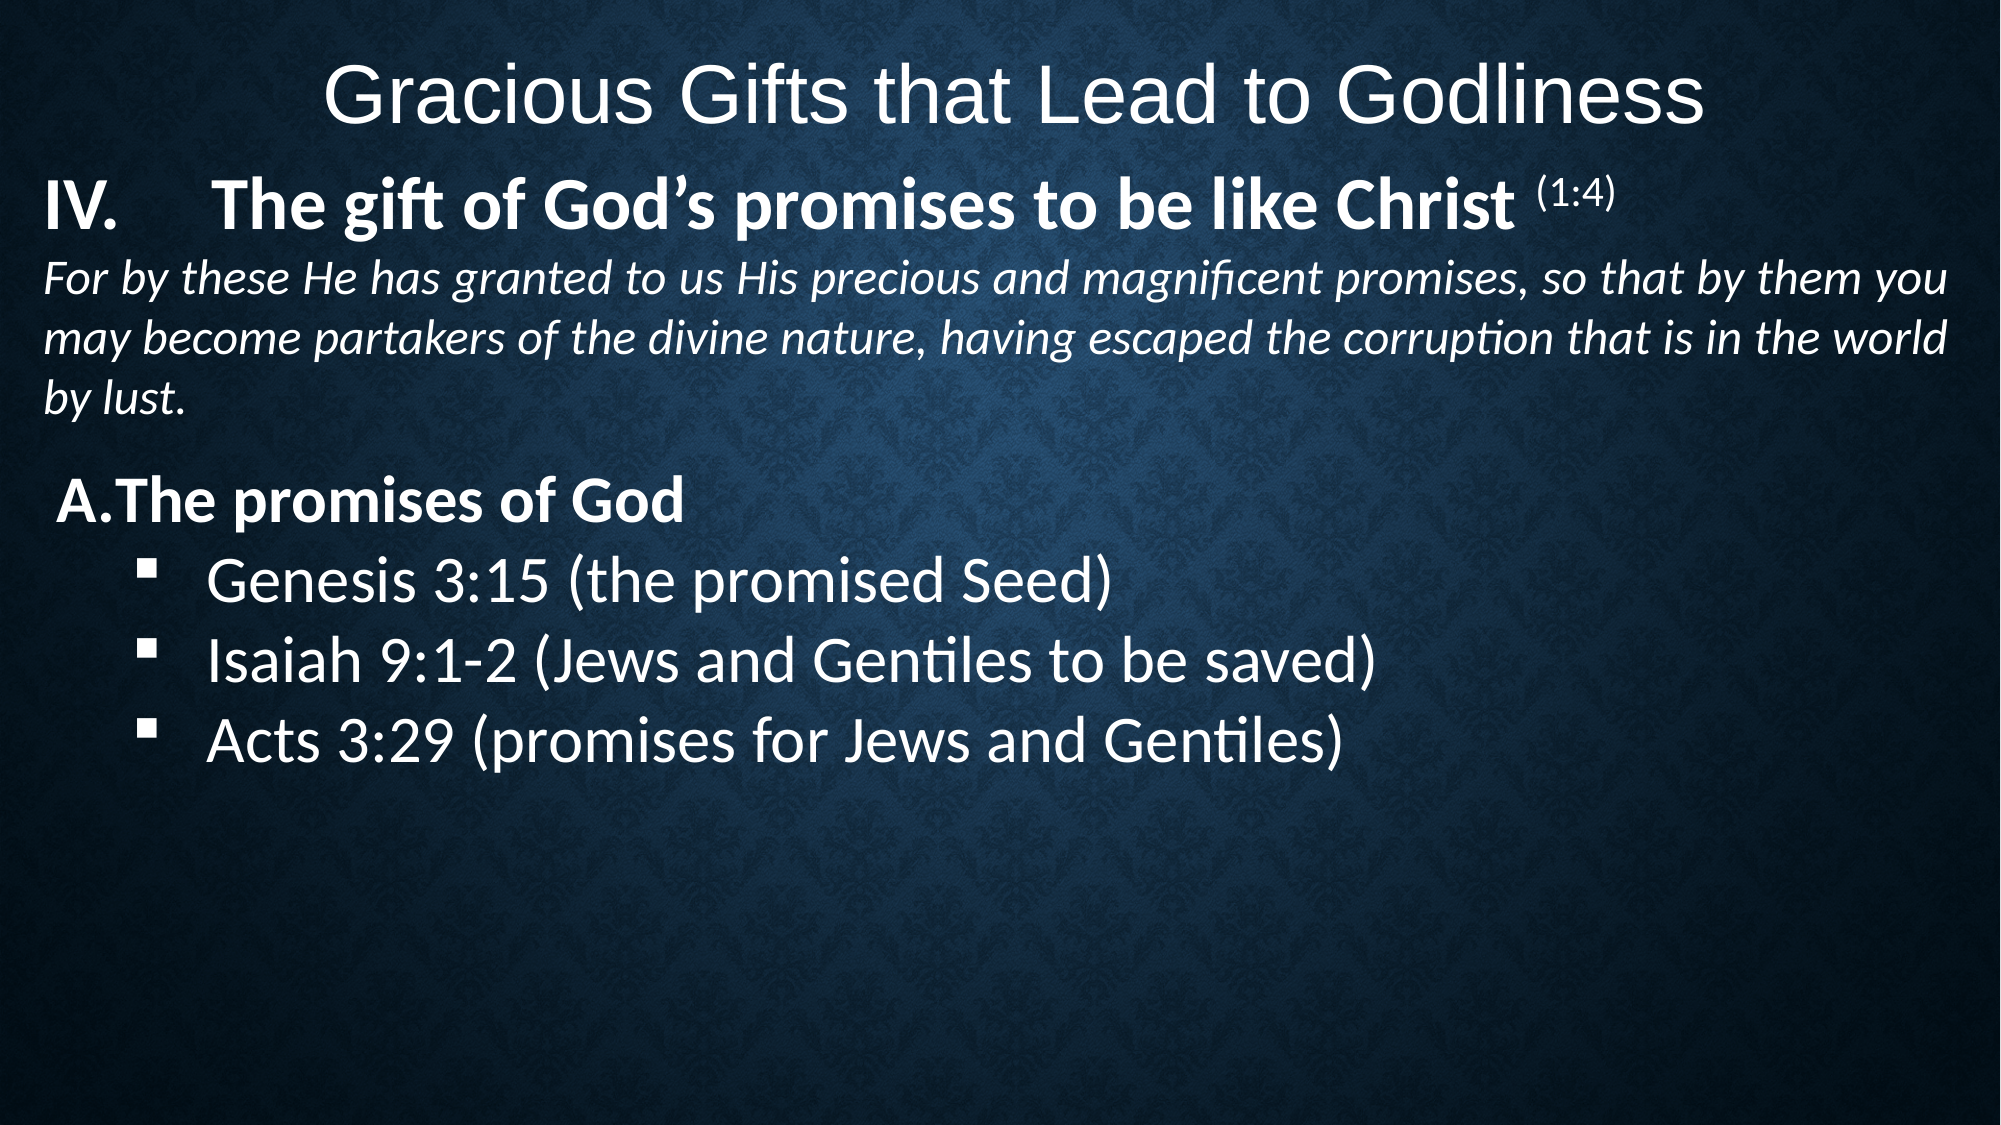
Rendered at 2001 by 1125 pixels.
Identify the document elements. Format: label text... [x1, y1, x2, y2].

text_box The promises of God Genesis 3:15 (the promised Seed) Isaiah 9:1-2 (Jews and Gentiles to be saved) Acts 3:29 (promises for Jews and Gentiles) [41, 448, 1853, 784]
text_box The gift of God’s promises to be like Christ (1:4) For by these He has granted to us His precious and magnificent promises, so that by them you may become partakers of the divine nature, having escaped the corruption that is in the world by lust. [28, 146, 1965, 432]
text_box Gracious Gifts that Lead to Godliness [55, 32, 1974, 148]
